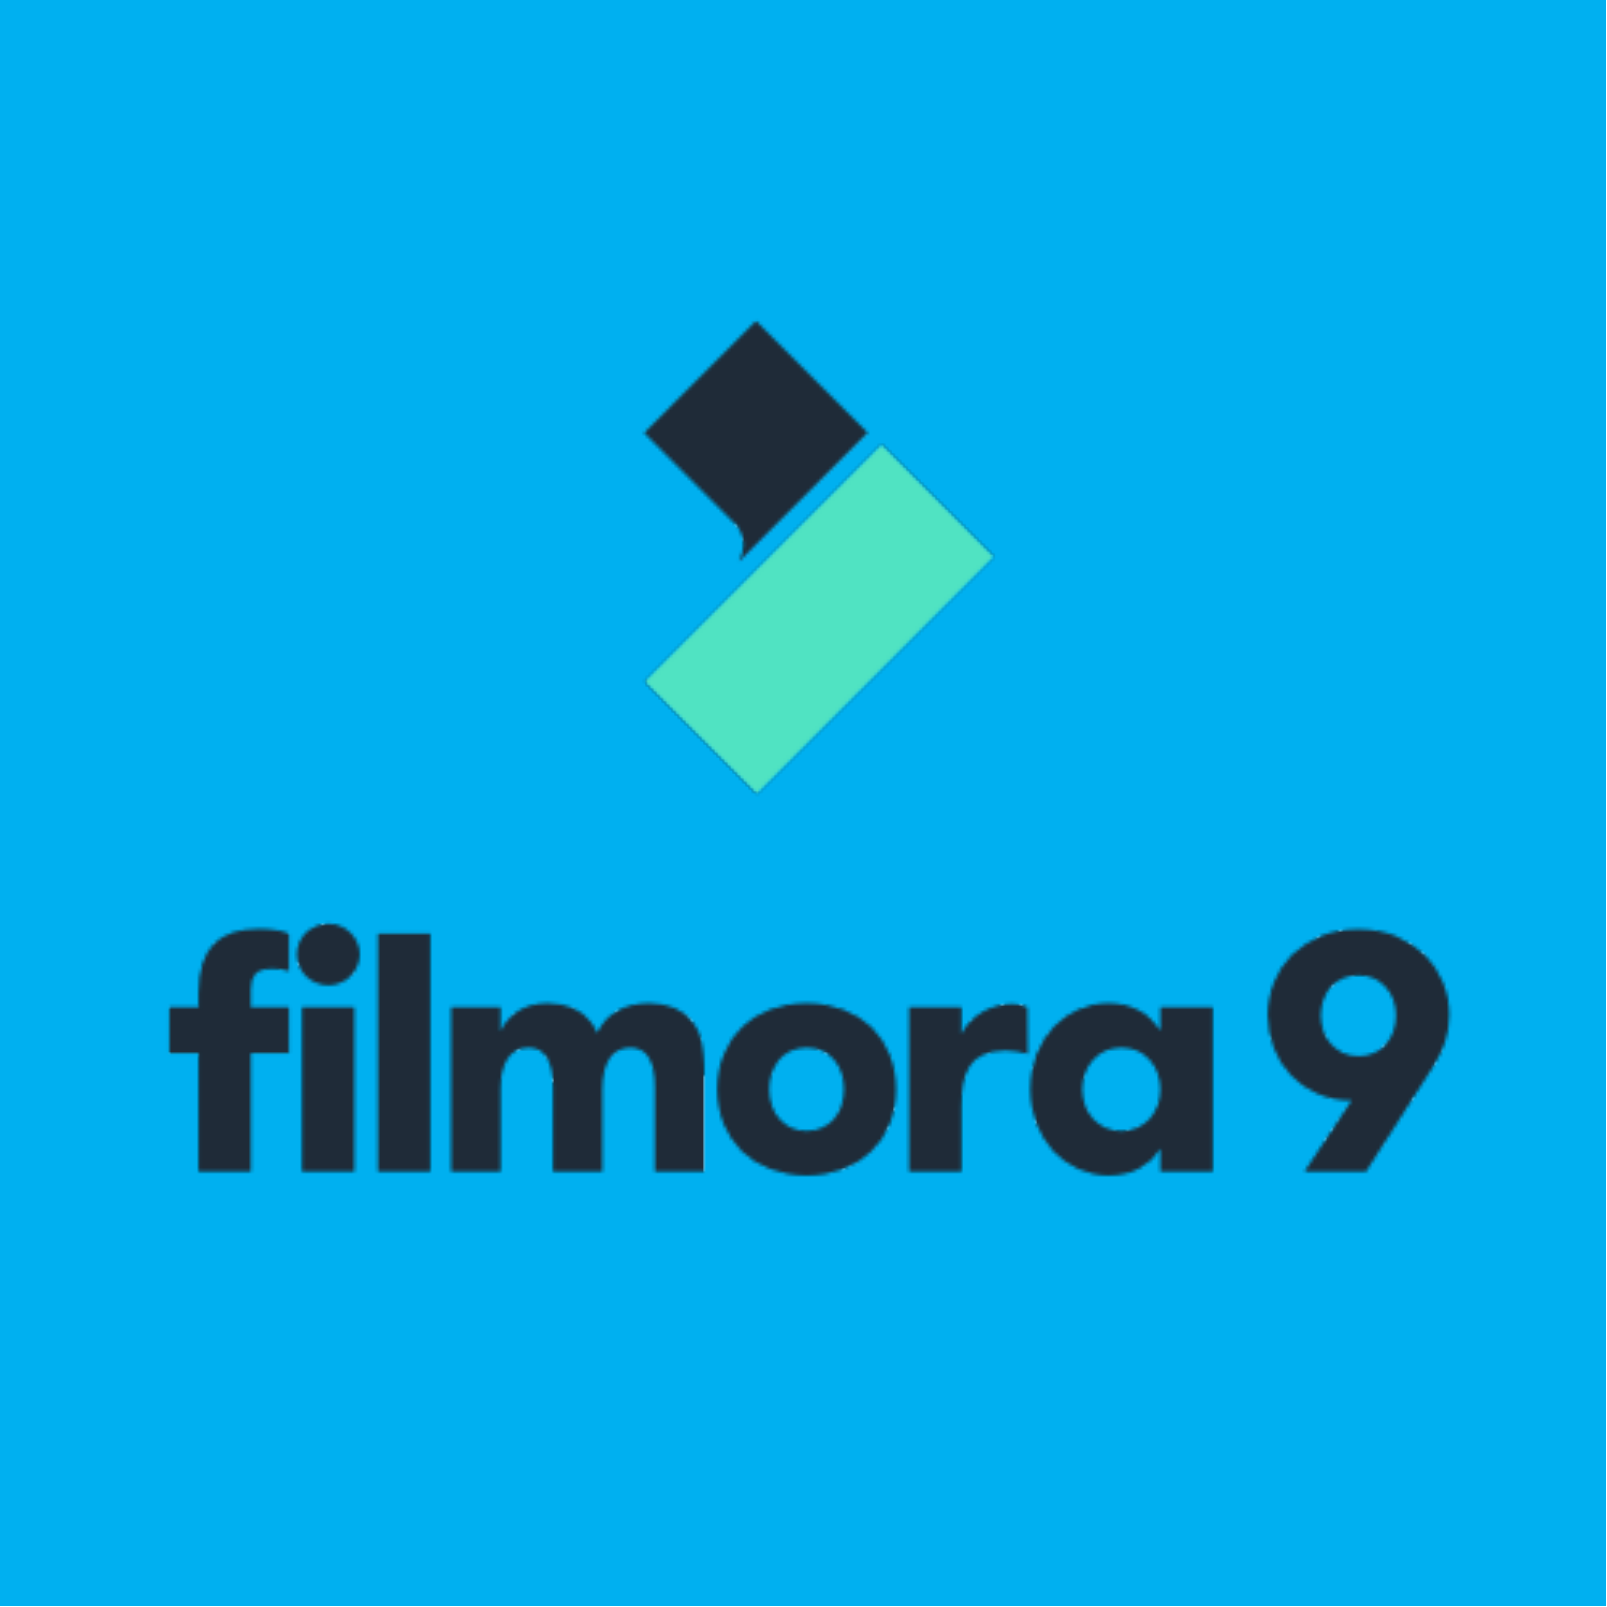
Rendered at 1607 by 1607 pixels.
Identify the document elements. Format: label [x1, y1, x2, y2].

picture [303, 1008, 353, 1171]
picture [1269, 930, 1448, 1171]
picture [379, 934, 429, 1171]
picture [718, 1004, 895, 1174]
picture [647, 323, 866, 556]
picture [647, 446, 992, 792]
picture [910, 1005, 1027, 1171]
picture [452, 1004, 705, 1171]
picture [298, 924, 358, 984]
picture [1031, 1004, 1212, 1174]
picture [170, 930, 288, 1171]
